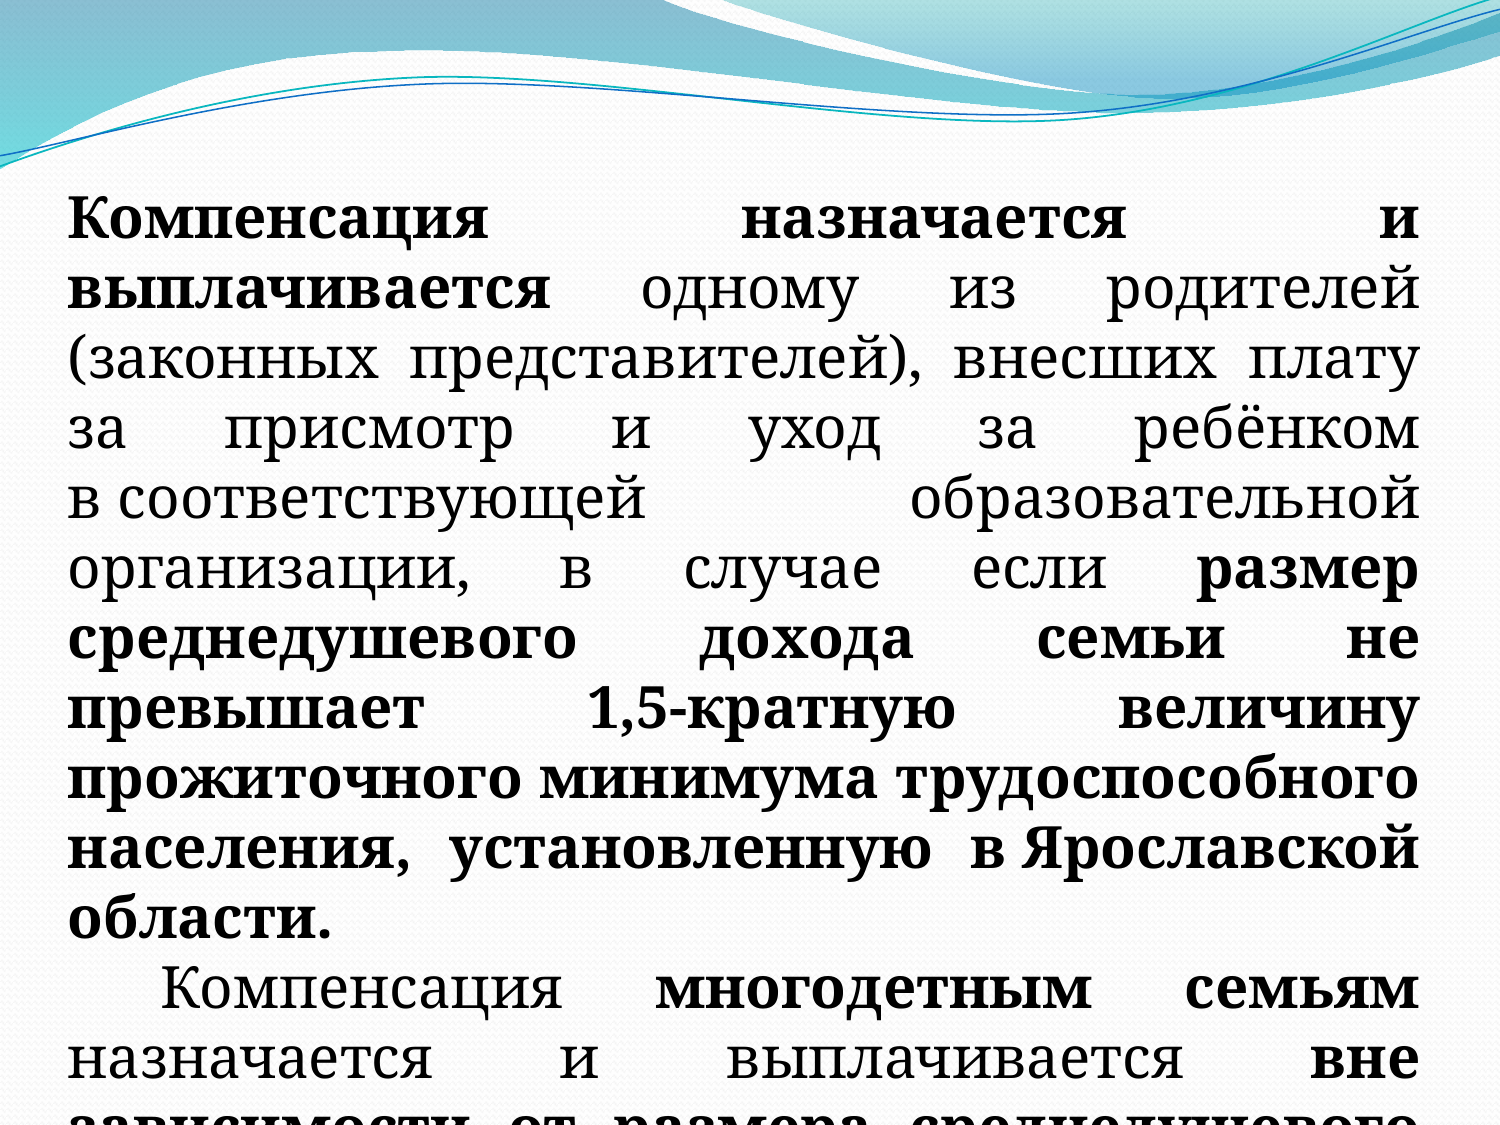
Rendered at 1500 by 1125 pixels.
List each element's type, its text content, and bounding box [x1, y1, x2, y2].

text_box Компенсация назначается и выплачивается одному из родителей (законных представителей), внесших плату за присмотр и уход за ребёнком в соответствующей образовательной организации, в случае если размер среднедушевого дохода семьи не превышает 1,5‑кратную величину прожиточного минимума трудоспособного населения, установленную в Ярославской области. Компенсация многодетным семьям назначается и выплачивается вне зависимости от размера среднедушевого дохода семьи. [53, 172, 1436, 1125]
